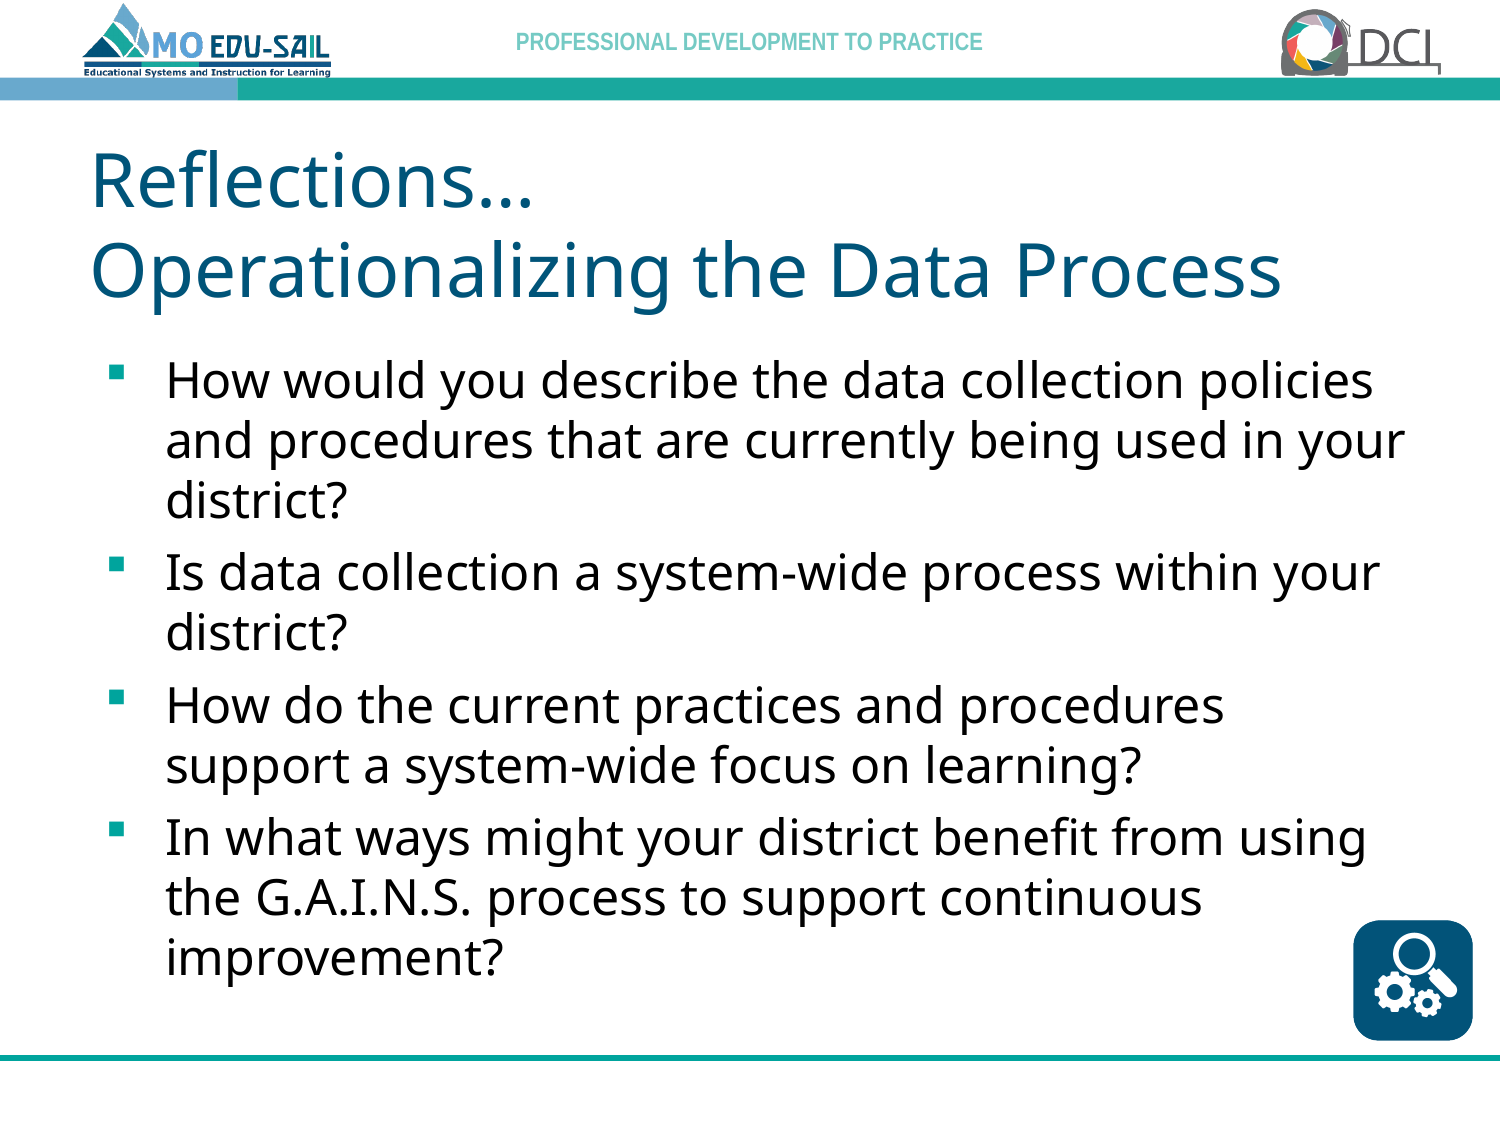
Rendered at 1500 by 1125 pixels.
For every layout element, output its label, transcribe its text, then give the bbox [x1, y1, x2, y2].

picture [1394, 933, 1435, 975]
title Reflections… Operationalizing the Data Process [75, 132, 1425, 312]
picture [1352, 919, 1474, 1041]
picture [1375, 972, 1414, 1011]
picture [1429, 969, 1456, 997]
picture [1281, 9, 1441, 76]
picture [82, 0, 331, 81]
list How would you describe the data collection policies and procedures that are currently being used in your district? Is data collection a system-wide process within your district? How do the current practices and procedures support a system-wide focus on learning? In what ways might your district benefit from using the G.A.I.N.S. process to support continuous improvement? [75, 333, 1425, 984]
picture [1414, 990, 1441, 1016]
